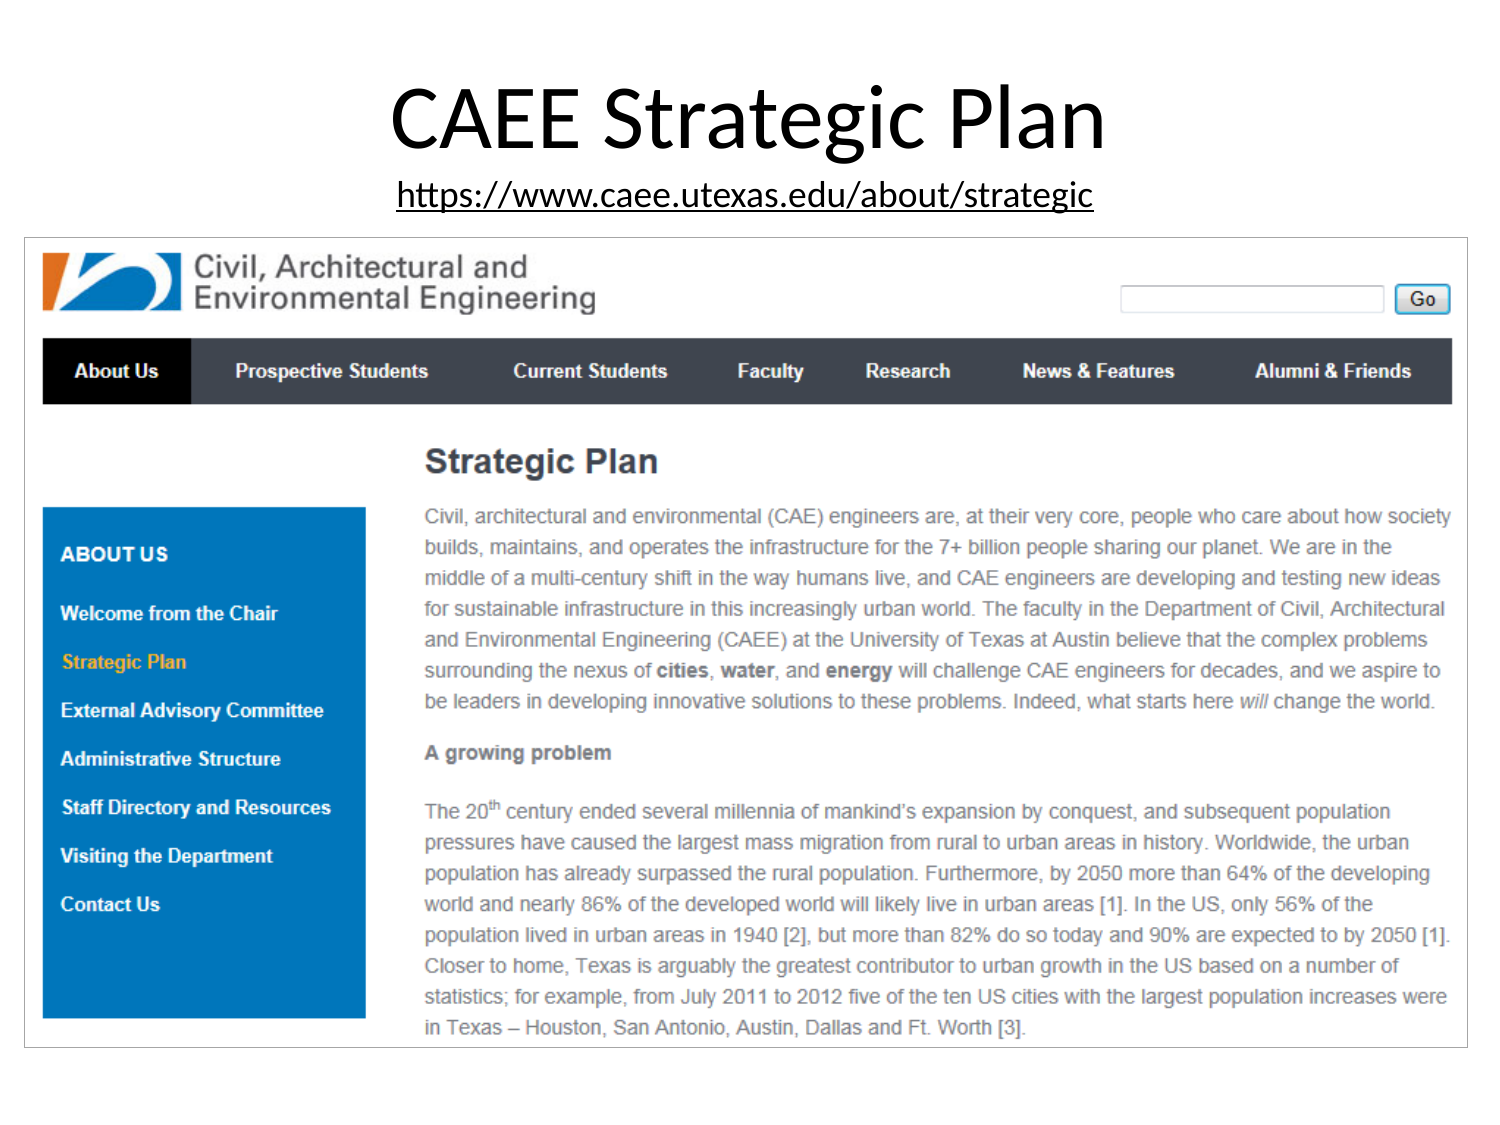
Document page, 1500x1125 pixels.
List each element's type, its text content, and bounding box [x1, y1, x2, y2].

title CAEE Strategic Plan [75, 18, 1425, 207]
text_box https://www.caee.utexas.edu/about/strategic [381, 162, 1118, 223]
picture [24, 237, 1468, 1048]
